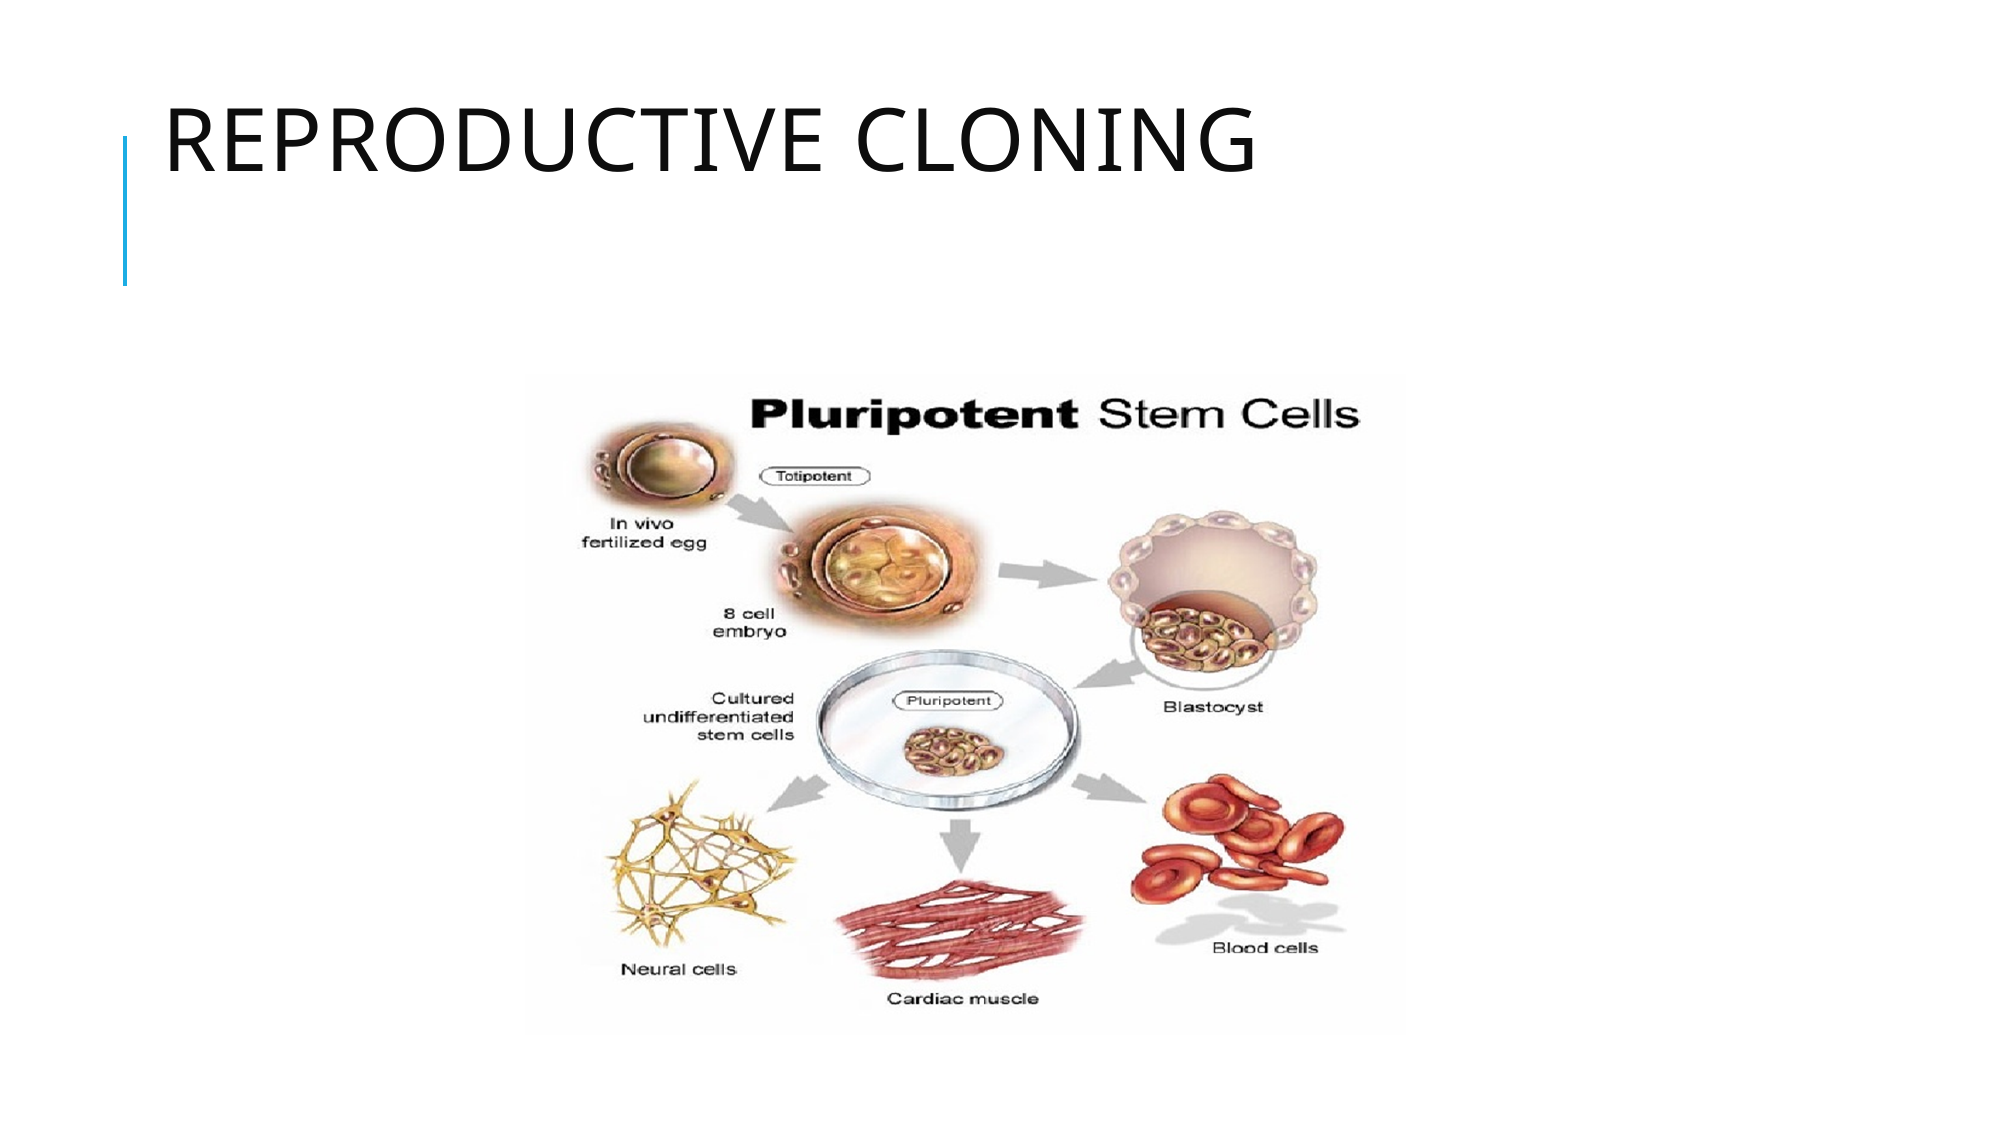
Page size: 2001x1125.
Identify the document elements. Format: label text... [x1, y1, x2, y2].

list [524, 374, 1406, 1036]
title Reproductive cloning [147, 96, 1763, 303]
